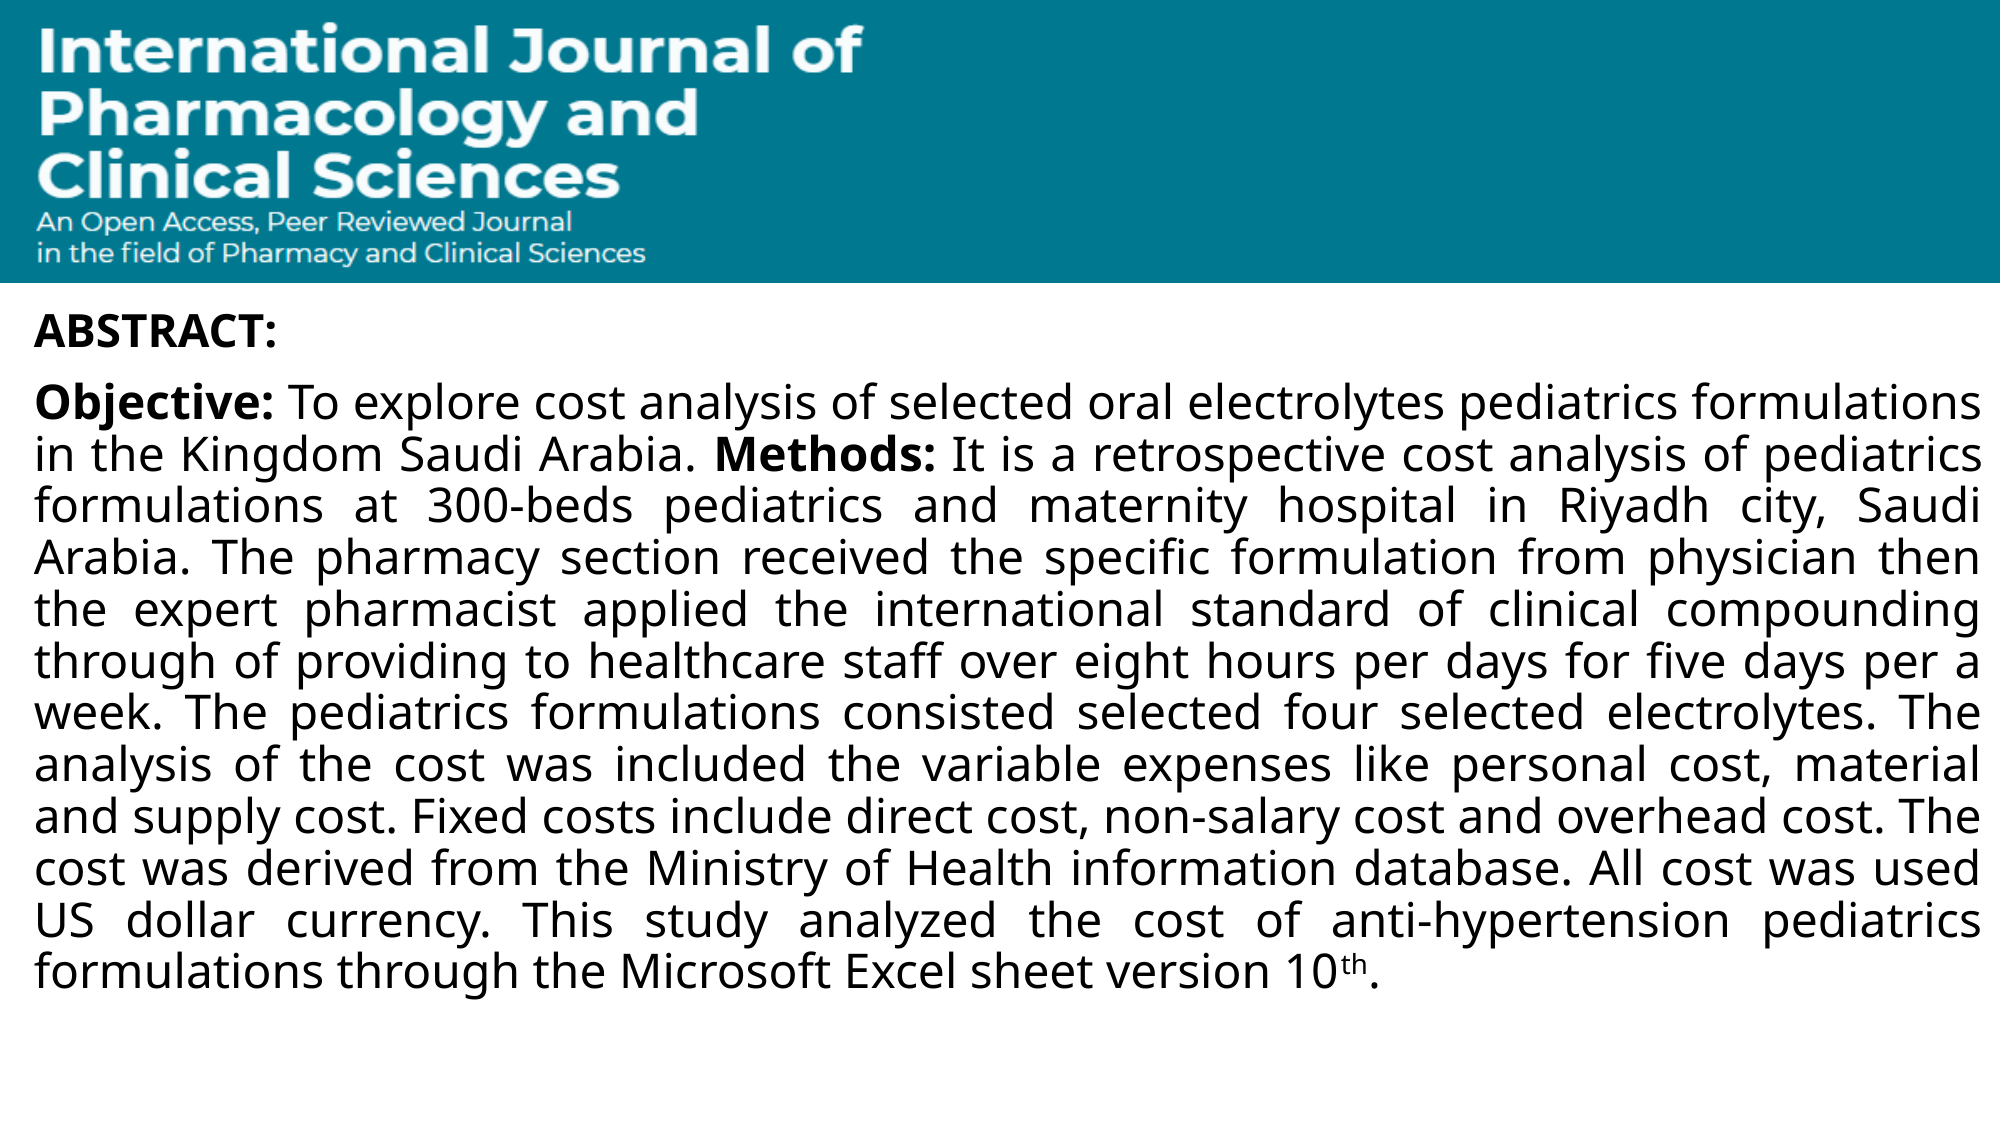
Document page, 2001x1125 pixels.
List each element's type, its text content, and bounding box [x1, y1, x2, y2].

subtitle ABSTRACT: Objective: To explore cost analysis of selected oral electrolytes pediatrics formulations in the Kingdom Saudi Arabia. Methods: It is a retrospective cost analysis of pediatrics formulations at 300-beds pediatrics and maternity hospital in Riyadh city, Saudi Arabia. The pharmacy section received the specific formulation from physician then the expert pharmacist applied the international standard of clinical compounding through of providing to healthcare staff over eight hours per days for five days per a week. The pediatrics formulations consisted selected four selected electrolytes. The analysis of the cost was included the variable expenses like personal cost, material and supply cost. Fixed costs include direct cost, non-salary cost and overhead cost. The cost was derived from the Ministry of Health information database. All cost was used US dollar currency. This study analyzed the cost of anti-hypertension pediatrics formulations through the Microsoft Excel sheet version 10th. [18, 300, 2000, 1125]
picture [0, 0, 2000, 283]
